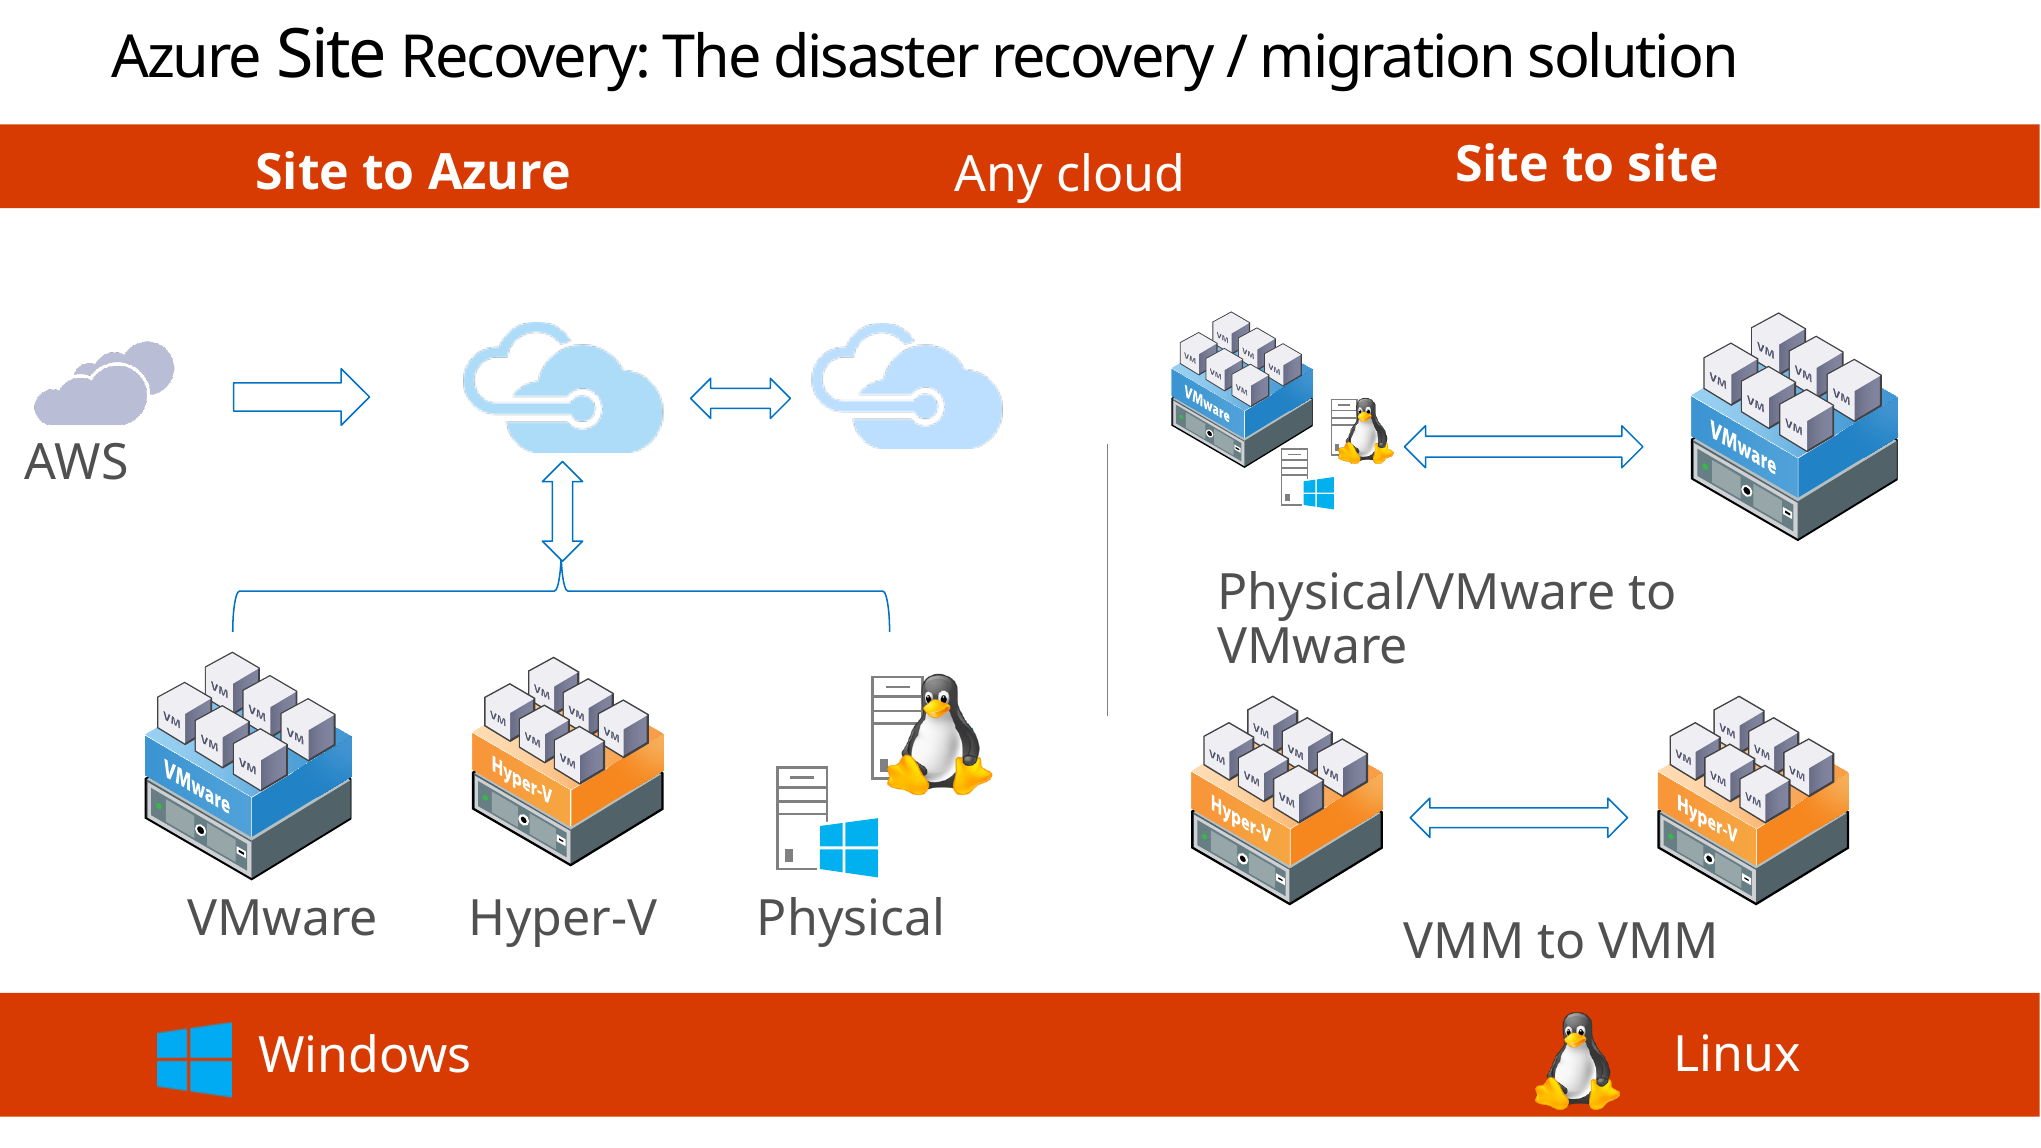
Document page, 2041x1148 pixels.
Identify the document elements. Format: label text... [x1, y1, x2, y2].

picture [1187, 691, 1384, 906]
text_box VMware [157, 868, 438, 971]
text_box Any cloud [0, 124, 225, 209]
text_box [232, 382, 318, 412]
picture [27, 329, 177, 432]
text_box Physical/VMware to VMware [1187, 542, 1900, 699]
title Azure Site Recovery: The disaster recovery / migration solution [87, 4, 1953, 124]
picture [318, 322, 1143, 454]
picture [1687, 309, 1898, 542]
picture [1653, 691, 1851, 906]
text_box Site to Azure [225, 122, 651, 225]
text_box Any cloud [1850, 124, 2040, 209]
text_box VMM to VMM [1274, 891, 1850, 992]
text_box [231, 561, 891, 632]
text_box [1404, 425, 1644, 469]
text_box AWS [0, 412, 283, 515]
text_box Physical [726, 867, 1015, 970]
picture [141, 648, 352, 881]
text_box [1277, 395, 1400, 511]
picture [1169, 309, 1314, 468]
text_box [541, 460, 584, 562]
text_box Any cloud [651, 124, 1425, 209]
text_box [0, 992, 2040, 1117]
text_box Site to site [1425, 114, 1850, 217]
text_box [770, 669, 1004, 880]
text_box Hyper-V [438, 868, 727, 971]
text_box [1409, 797, 1629, 839]
picture [468, 653, 665, 867]
